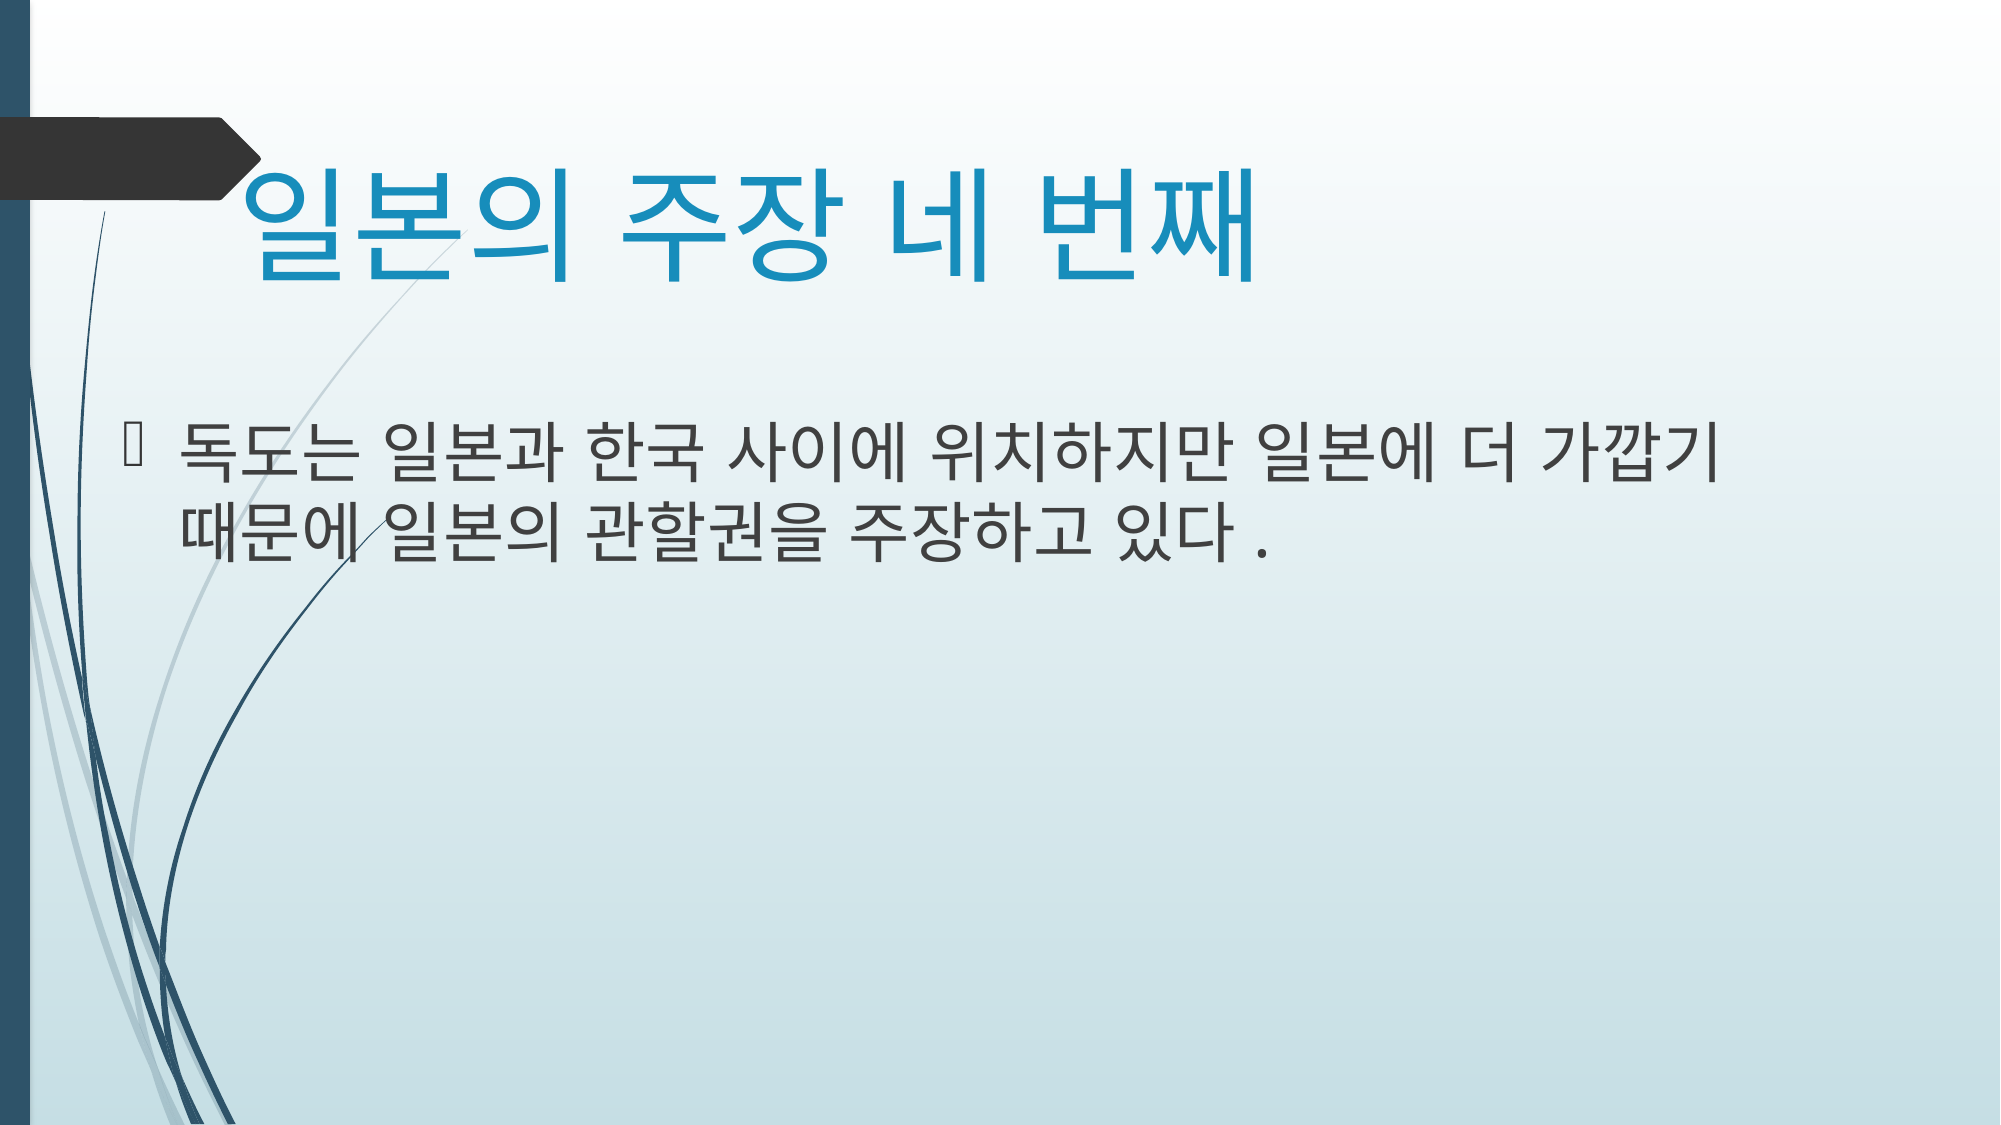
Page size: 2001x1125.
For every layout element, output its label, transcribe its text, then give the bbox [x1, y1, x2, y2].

list 독도는 일본과 한국 사이에 위치하지만 일본에 더 가깝기 때문에 일본의 관할권을 주장하고 있다. [107, 403, 1893, 1023]
title 일본의 주장 네 번째 [222, 139, 1684, 350]
